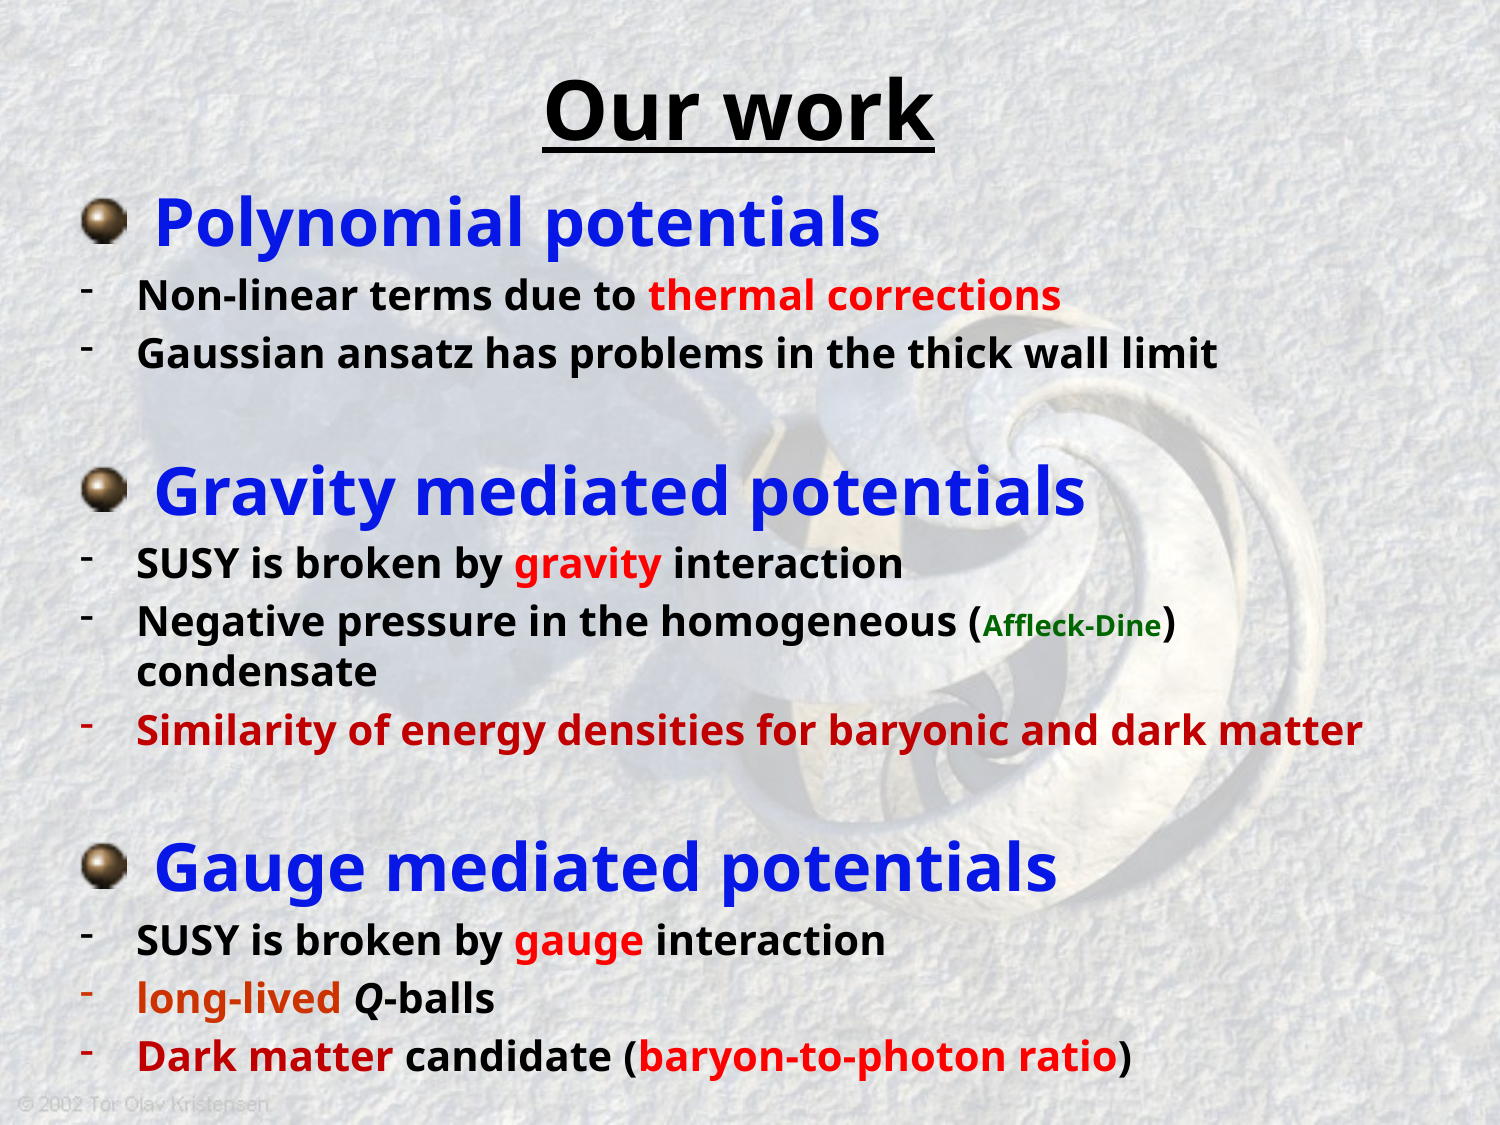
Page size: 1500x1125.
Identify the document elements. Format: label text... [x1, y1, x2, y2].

picture [0, 0, 1500, 1125]
list Polynomial potentials Non-linear terms due to thermal corrections Gaussian ansatz has problems in the thick wall limit Gravity mediated potentials SUSY is broken by gravity interaction Negative pressure in the homogeneous (Affleck-Dine) condensate Similarity of energy densities for baryonic and dark matter Gauge mediated potentials SUSY is broken by gauge interaction long-lived Q-balls Dark matter candidate (baryon-to-photon ratio) [64, 172, 1436, 1087]
title Our work [52, 18, 1425, 196]
